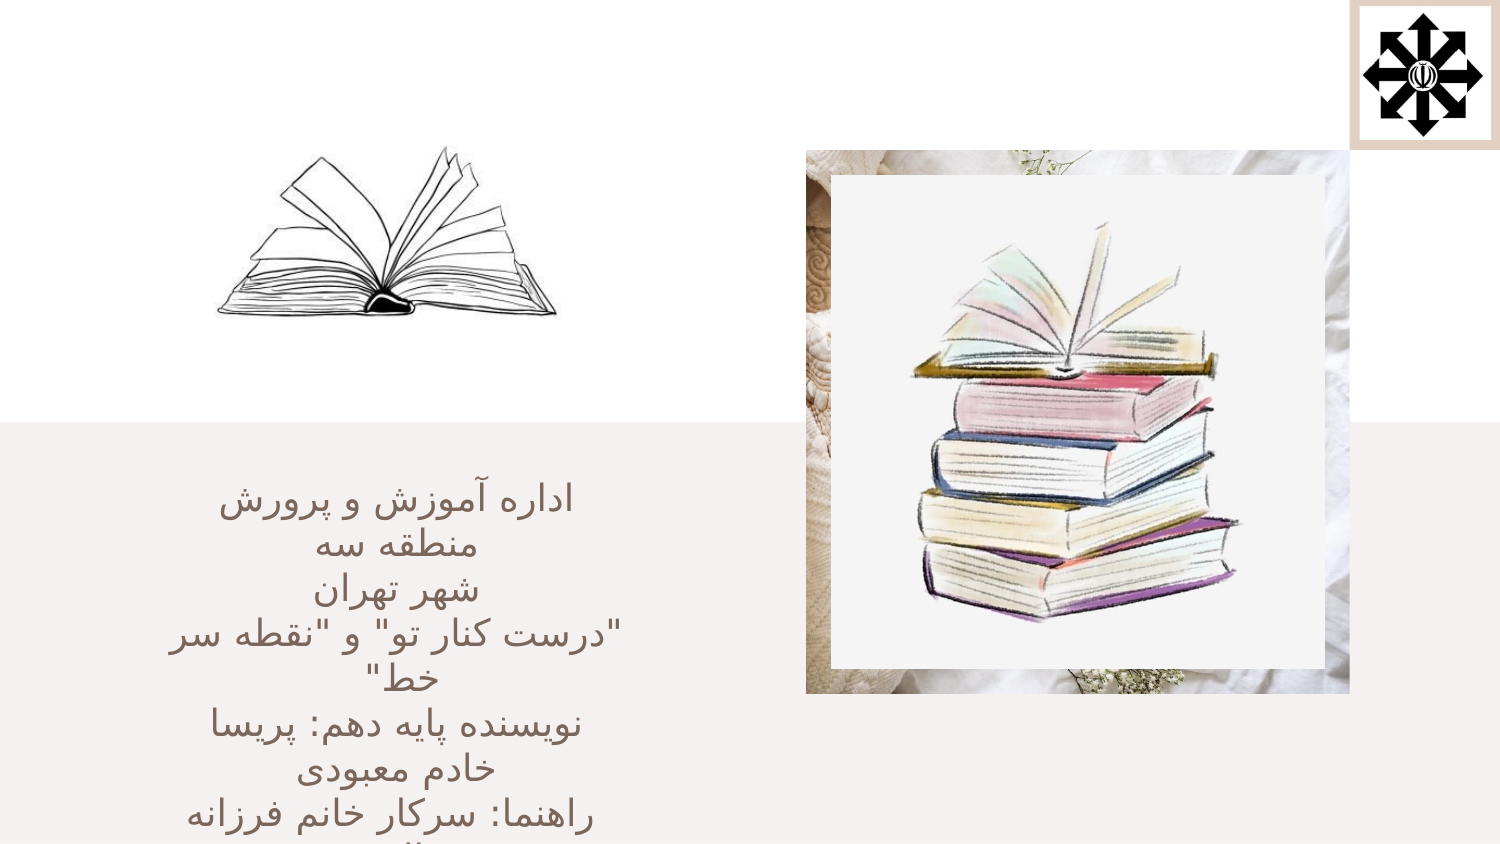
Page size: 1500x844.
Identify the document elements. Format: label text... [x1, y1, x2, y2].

text_box اداره آموزش و پرورش منطقه سه شهر تهران "درست كنار تو" و "نقطه سر خط" نويسنده پایه دهم: پریسا خادم معبودی راهنما: سرکار خانم فرزانه سالمی سال تحصیلی 1401-1400 [154, 467, 639, 844]
picture [805, 149, 1350, 694]
picture [197, 102, 578, 362]
picture [1359, 6, 1492, 141]
